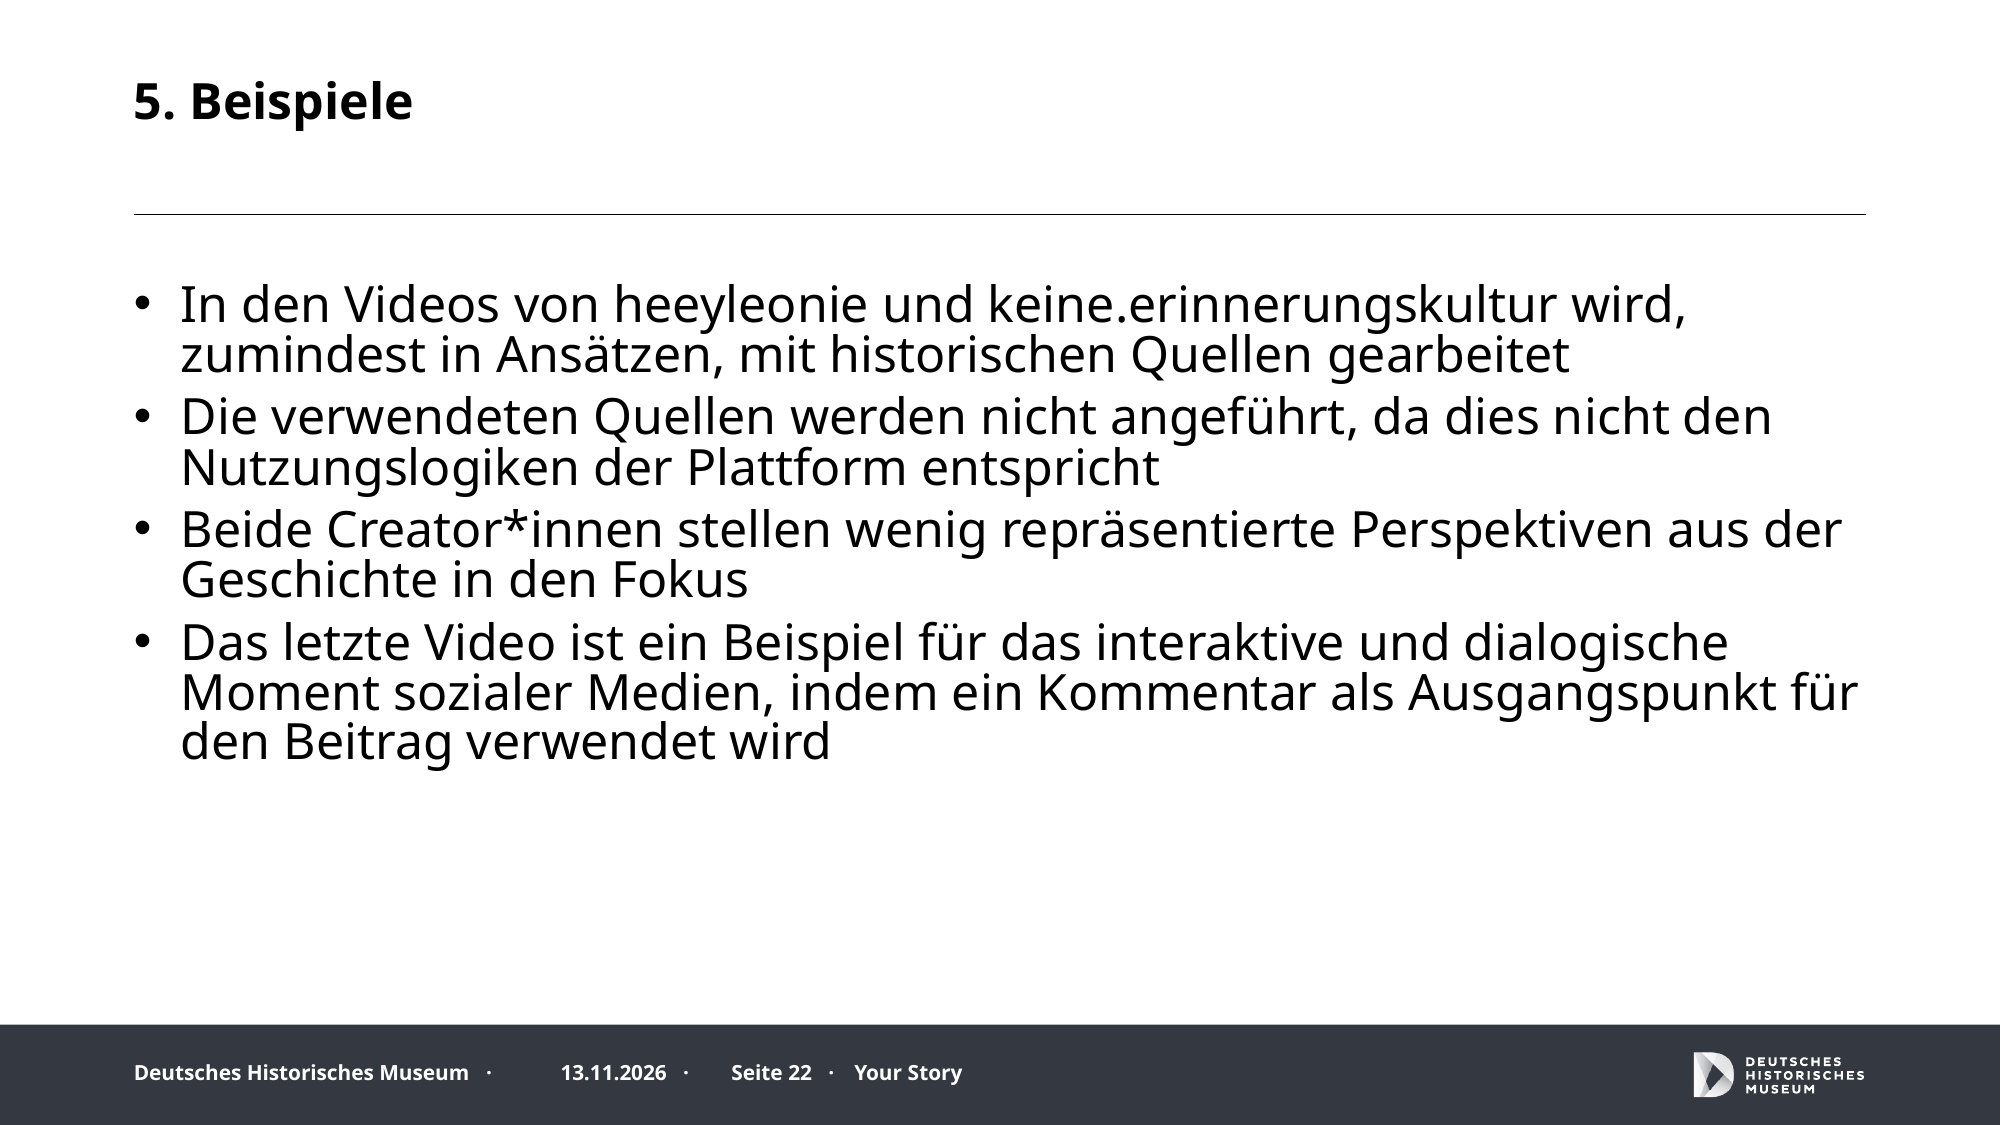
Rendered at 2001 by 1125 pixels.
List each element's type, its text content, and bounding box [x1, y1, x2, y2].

picture [1691, 1051, 1736, 1098]
slide_number Seite 22 · [731, 1059, 846, 1089]
list In den Videos von heeyleonie und keine.erinnerungskultur wird, zumindest in Ansätzen, mit historischen Quellen gearbeitet Die verwendeten Quellen werden nicht angeführt, da dies nicht den Nutzungslogiken der Plattform entspricht Beide Creator*innen stellen wenig repräsentierte Perspektiven aus der Geschichte in den Fokus Das letzte Video ist ein Beispiel für das interaktive und dialogische Moment sozialer Medien, indem ein Kommentar als Ausgangspunkt für den Beitrag verwendet wird [133, 282, 1867, 980]
footer Your Story [854, 1059, 1488, 1089]
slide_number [560, 1059, 719, 1089]
title 5. Beispiele [133, 67, 1867, 186]
